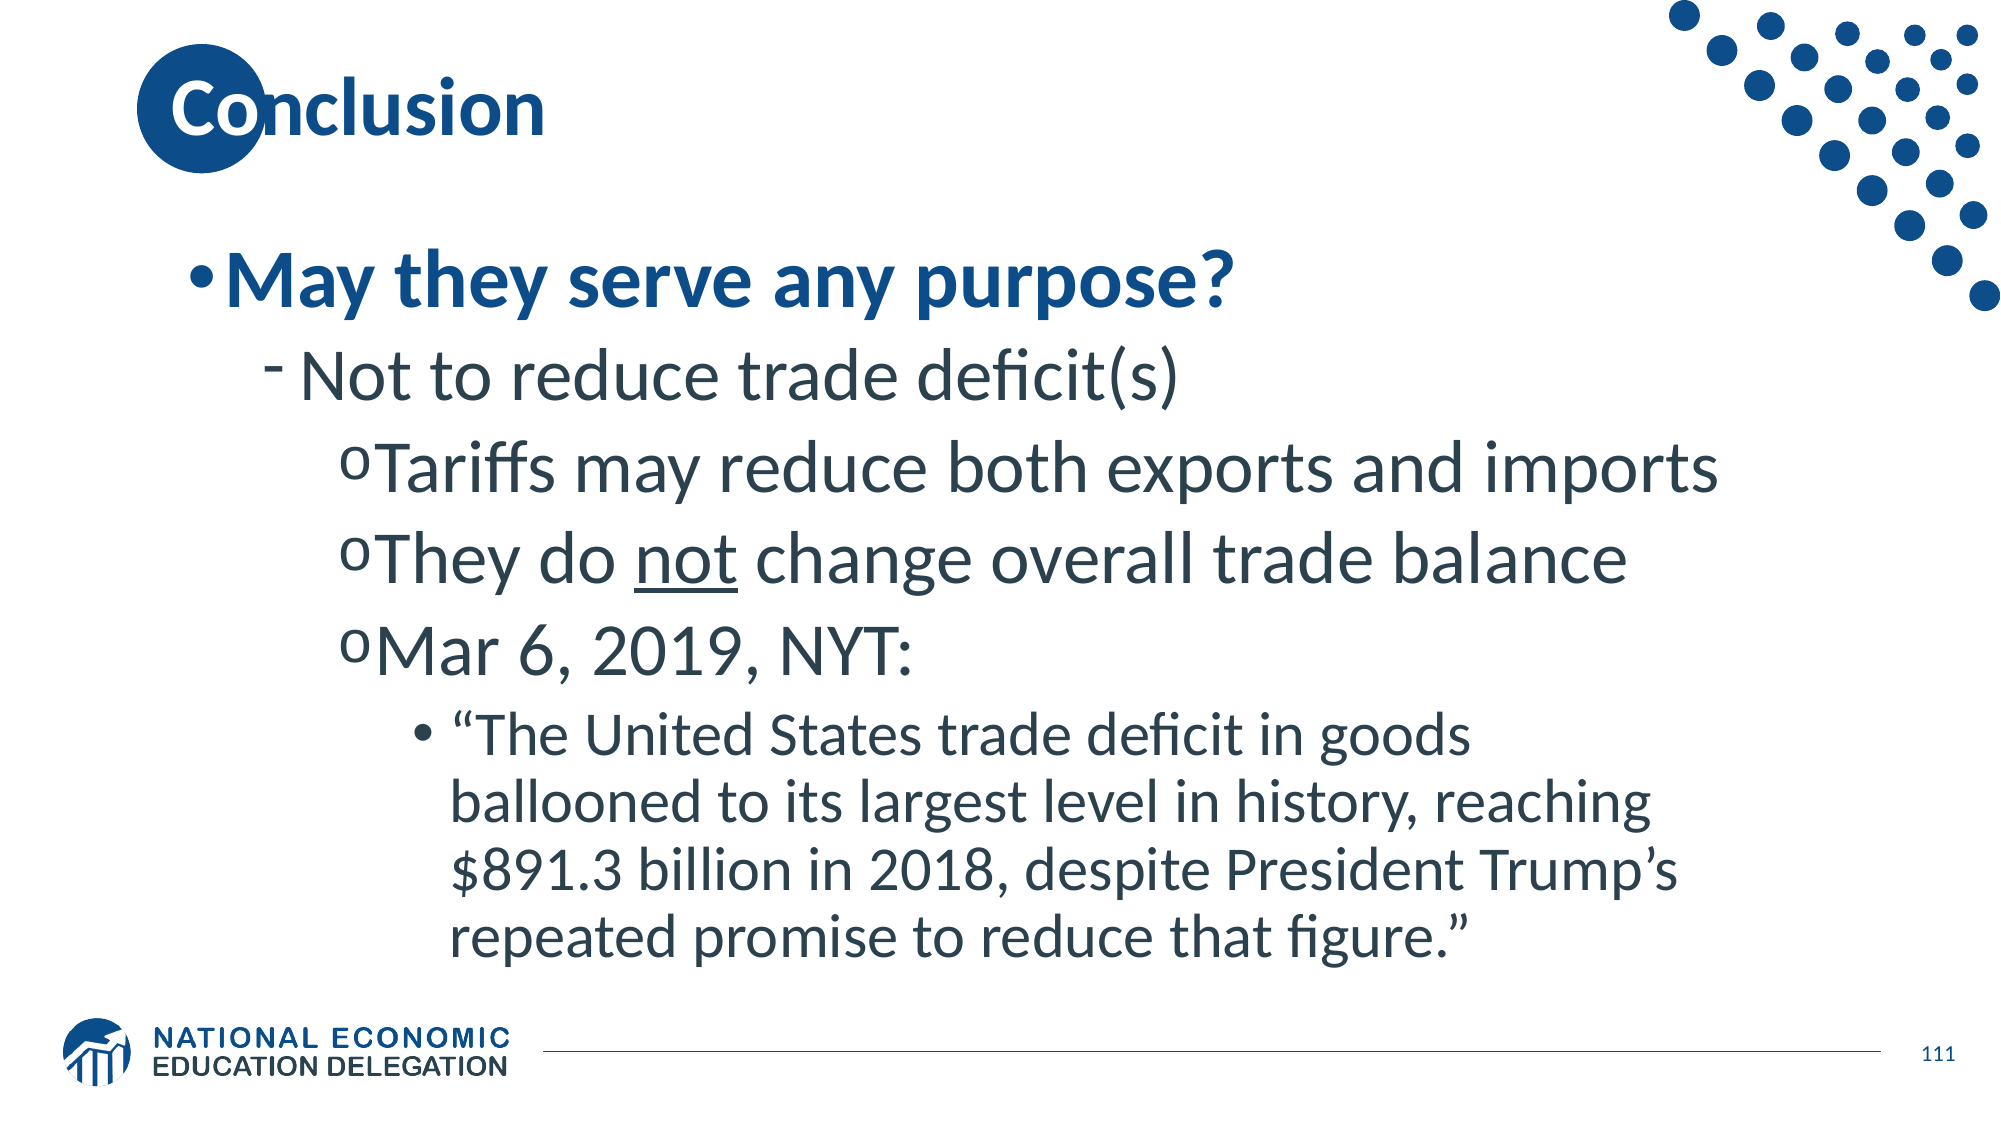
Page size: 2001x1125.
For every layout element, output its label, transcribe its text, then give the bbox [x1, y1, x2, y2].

picture [55, 1013, 520, 1091]
title Conclusion [137, 0, 1863, 218]
list May they serve any purpose? Not to reduce trade deficit(s) Tariffs may reduce both exports and imports They do not change overall trade balance Mar 6, 2019, NYT: “The United States trade deficit in goods ballooned to its largest level in history, reaching $891.3 billion in 2018, despite President Trump’s repeated promise to reduce that figure.” [172, 145, 1756, 951]
slide_number 111 [1521, 1022, 1972, 1082]
